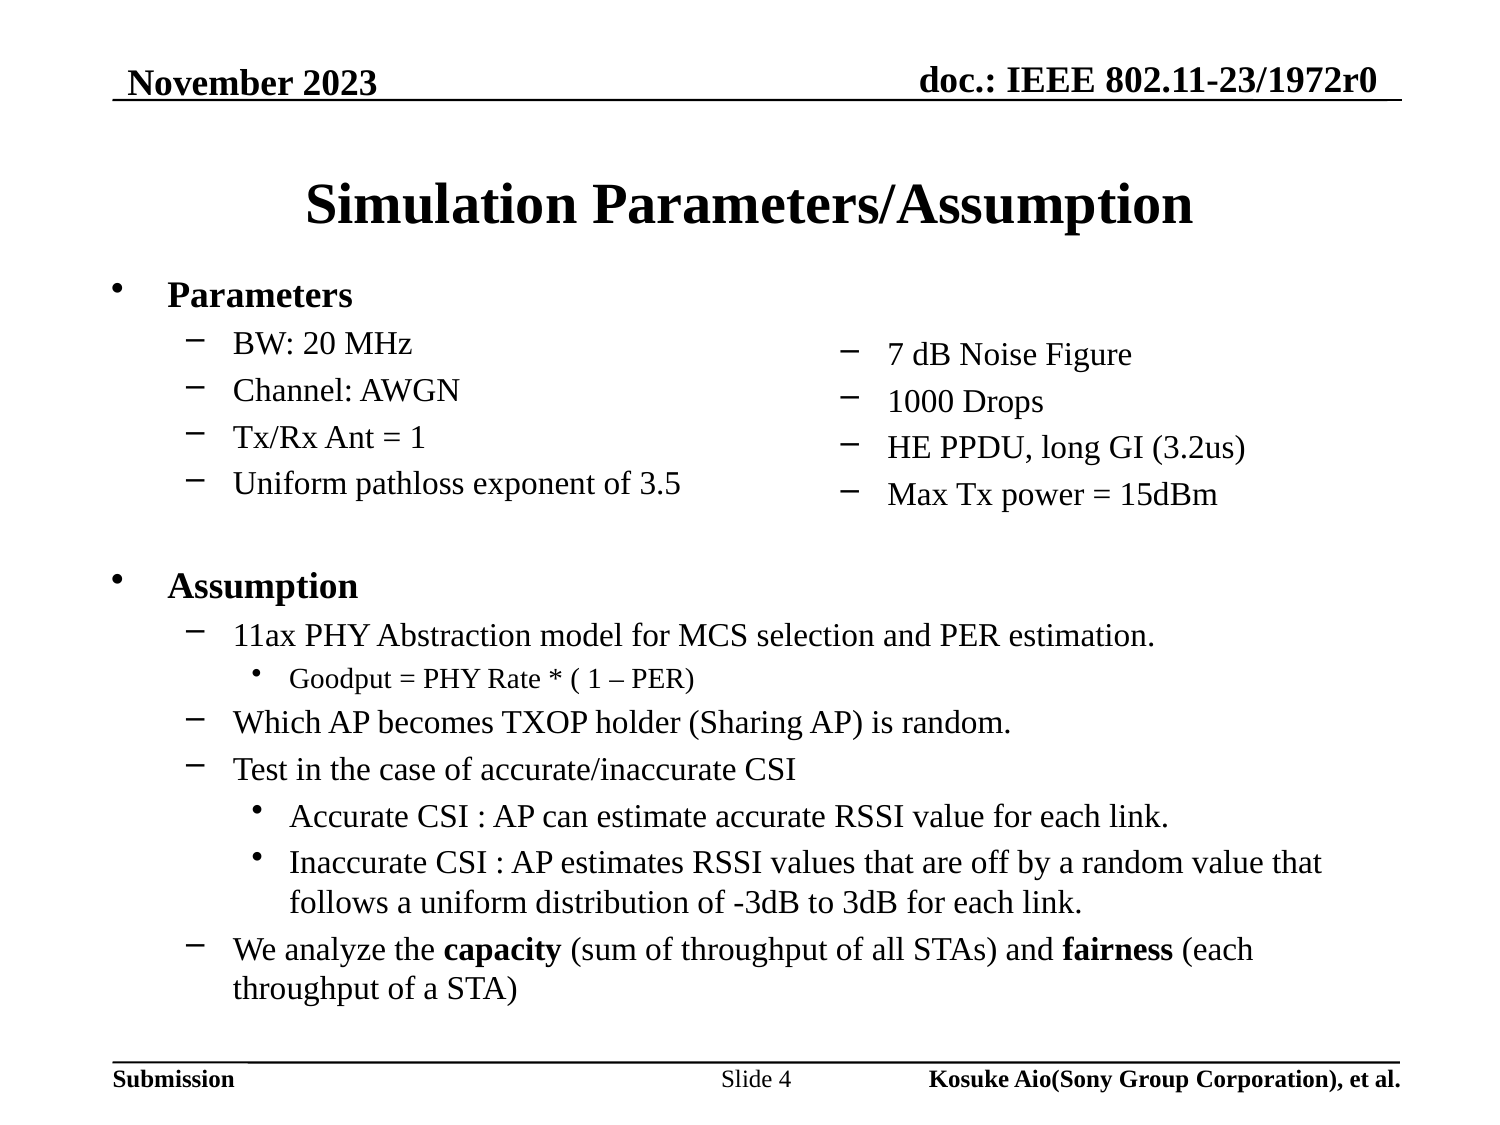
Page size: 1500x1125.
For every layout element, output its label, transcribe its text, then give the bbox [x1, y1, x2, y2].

slide_number Slide 4 [712, 1061, 801, 1093]
title Simulation Parameters/Assumption [112, 112, 1388, 262]
text_box 7 dB Noise Figure 1000 Drops HE PPDU, long GI (3.2us) Max Tx power = 15dBm [750, 324, 1338, 563]
footer Kosuke Aio(Sony Group Corporation), et al. [912, 1061, 1402, 1124]
list Parameters BW: 20 MHz Channel: AWGN Tx/Rx Ant = 1 Uniform pathloss exponent of 3.5 Assumption 11ax PHY Abstraction model for MCS selection and PER estimation. Goodput = PHY Rate * ( 1 – PER) Which AP becomes TXOP holder (Sharing AP) is random. Test in the case of accurate/inaccurate CSI Accurate CSI : AP can estimate accurate RSSI value for each link. Inaccurate CSI : AP estimates RSSI values that are off by a random value that follows a uniform distribution of -3dB to 3dB for each link. We analyze the capacity (sum of throughput of all STAs) and fairness (each throughput of a STA) [95, 262, 1417, 938]
